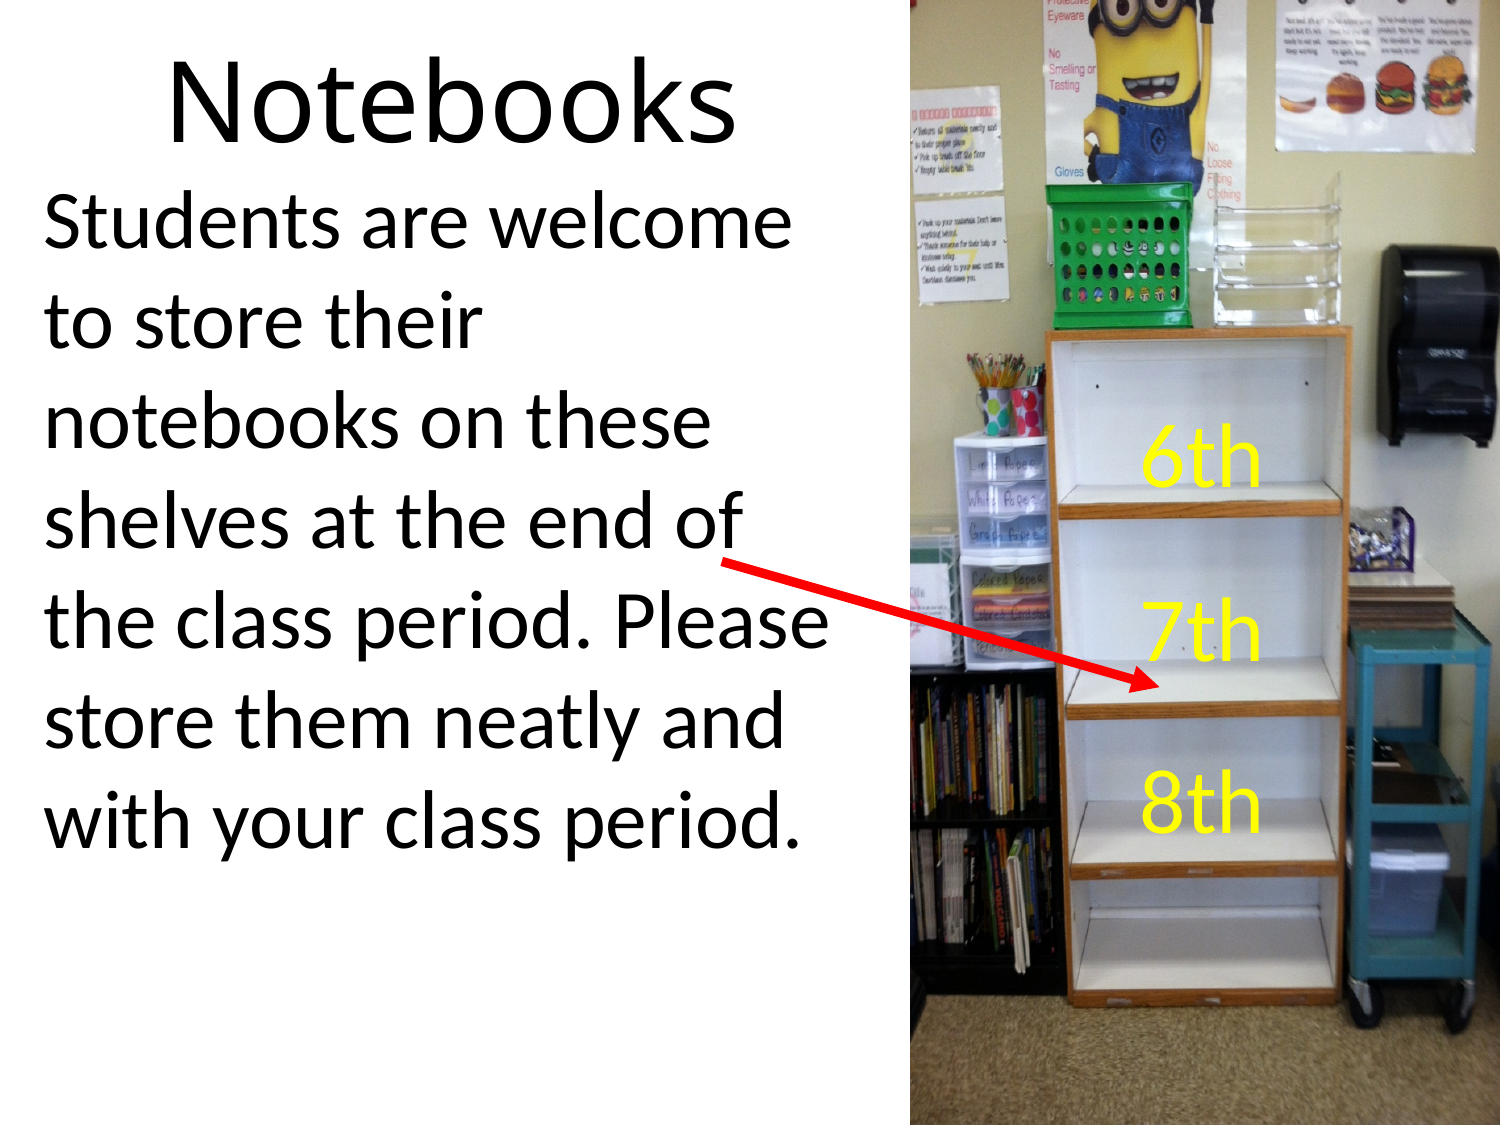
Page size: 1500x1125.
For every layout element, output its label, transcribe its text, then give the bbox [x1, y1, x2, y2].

text_box Notebooks Students are welcome to store their notebooks on these shelves at the end of the class period. Please store them neatly and with your class period. [28, 22, 875, 873]
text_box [721, 561, 1160, 688]
picture [642, 1, 1500, 1124]
